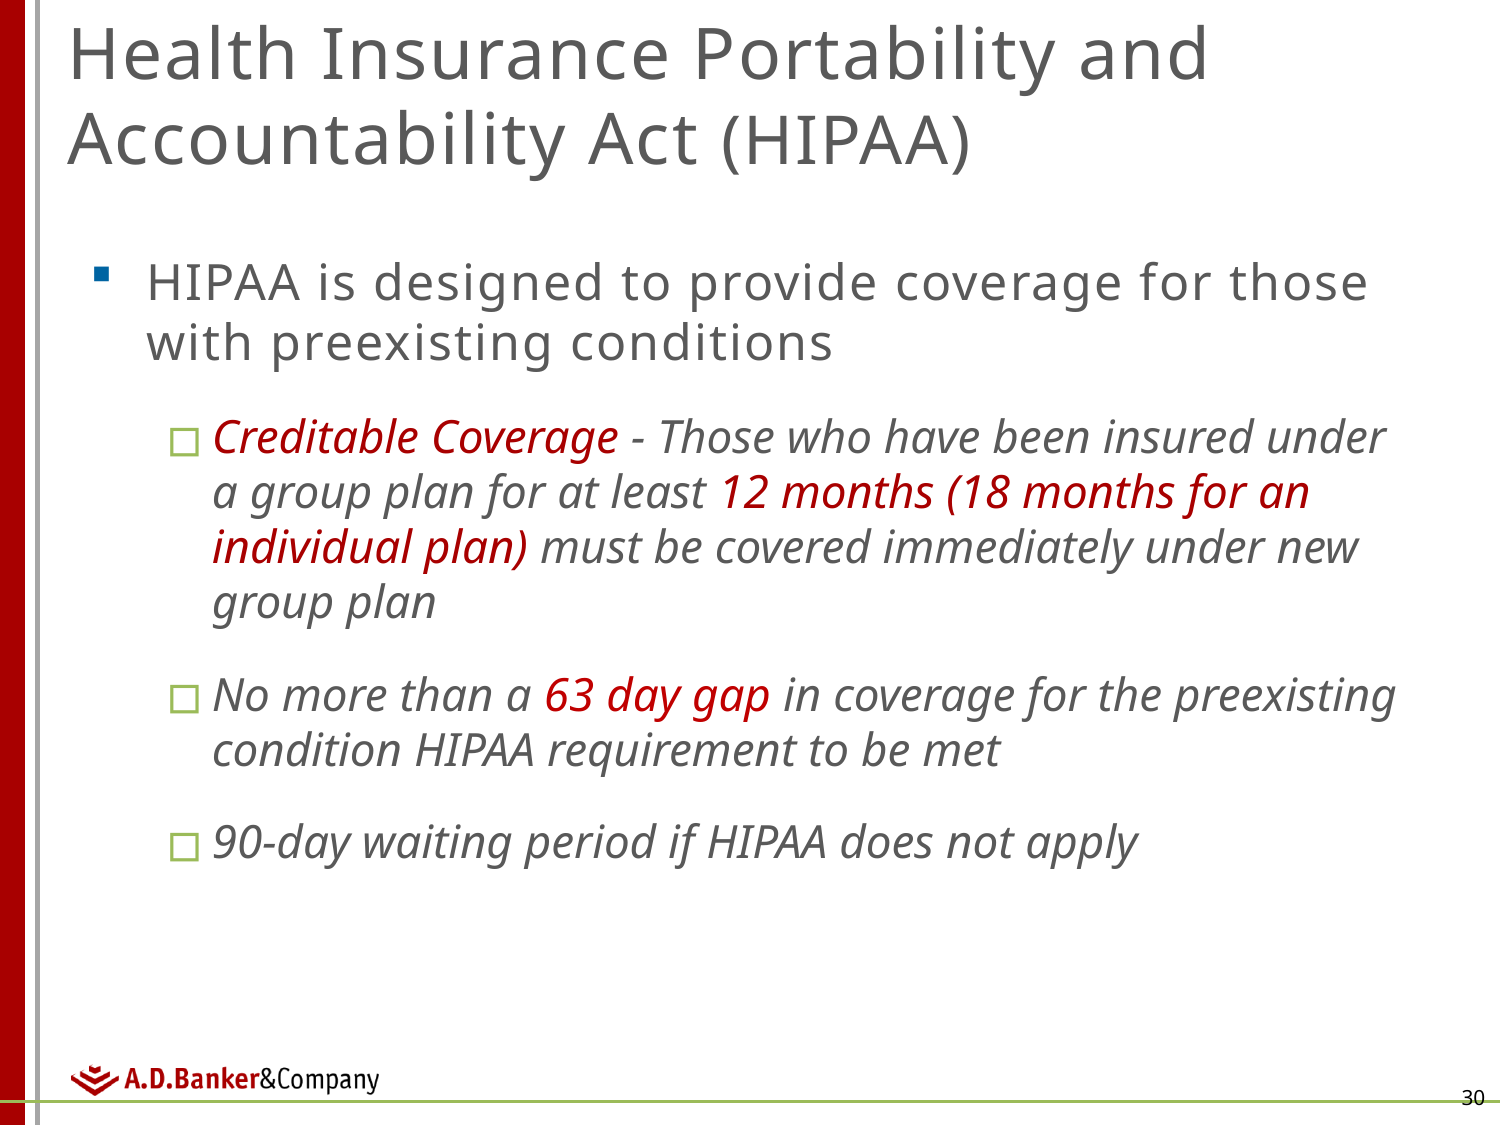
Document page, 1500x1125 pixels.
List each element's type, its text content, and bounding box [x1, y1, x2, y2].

title Health Insurance Portability and Accountability Act (HIPAA) [37, 0, 1500, 188]
list HIPAA is designed to provide coverage for those with preexisting conditions Creditable Coverage - Those who have been insured under a group plan for at least 12 months (18 months for an individual plan) must be covered immediately under new group plan No more than a 63 day gap in coverage for the preexisting condition HIPAA requirement to be met 90-day waiting period if HIPAA does not apply [75, 242, 1425, 940]
text_box 30 [1412, 1077, 1500, 1125]
picture [71, 1064, 379, 1096]
